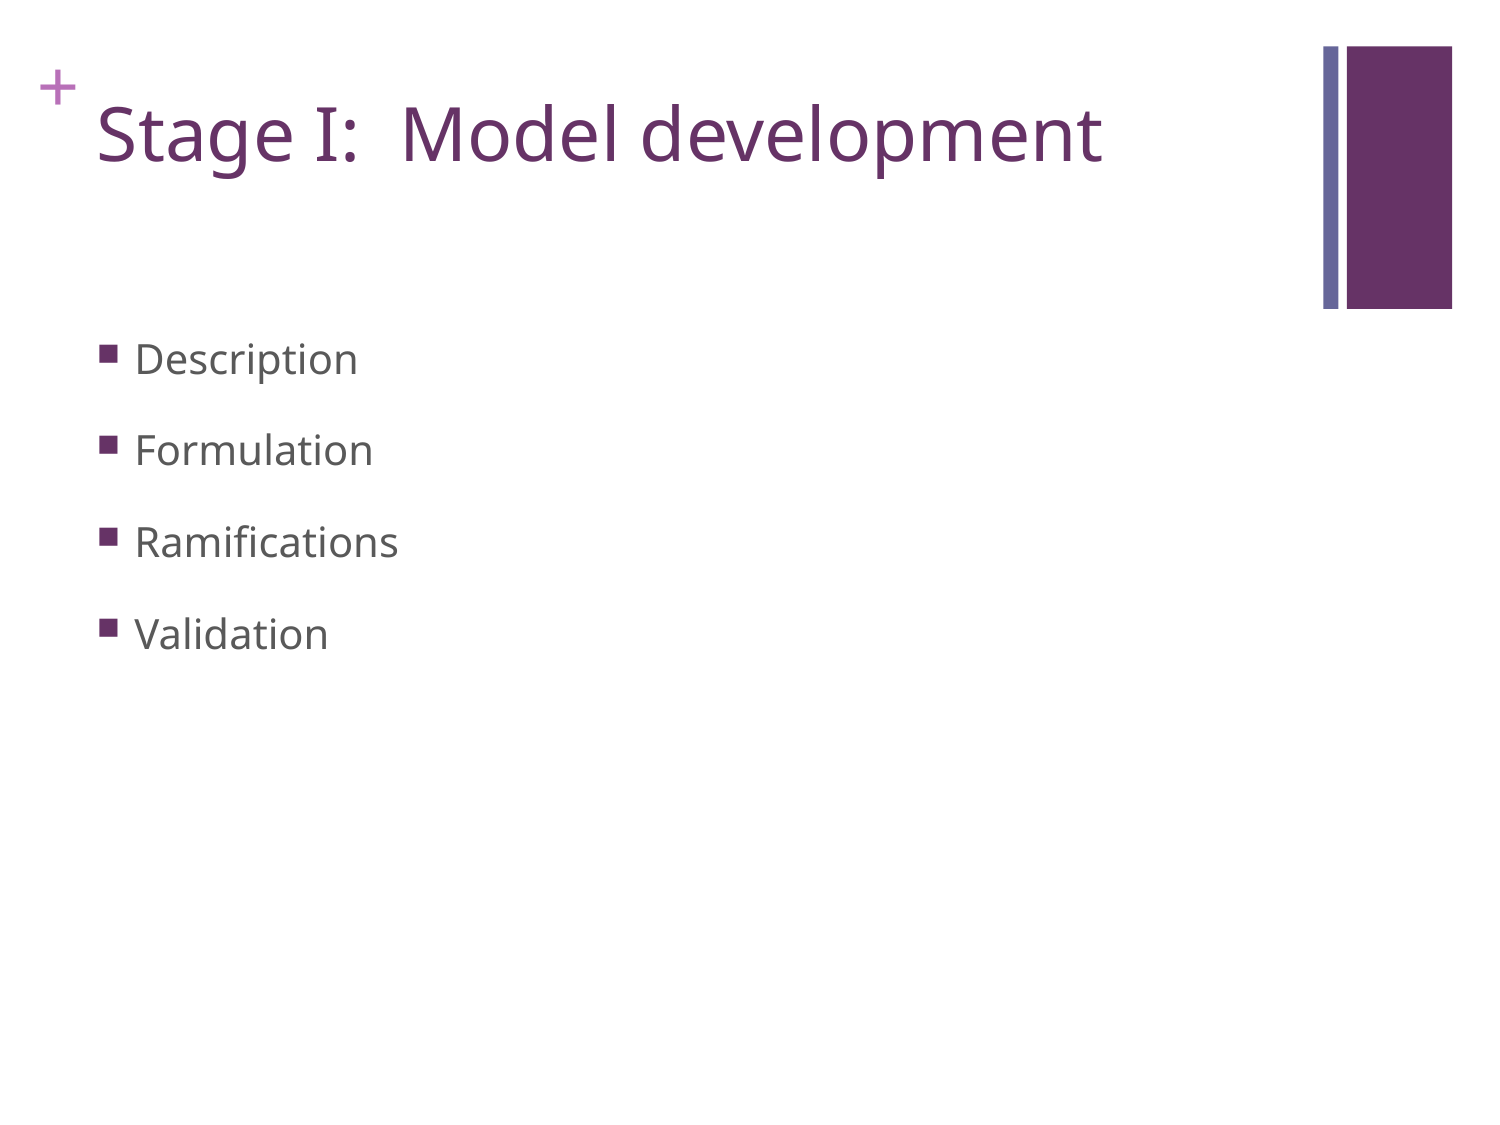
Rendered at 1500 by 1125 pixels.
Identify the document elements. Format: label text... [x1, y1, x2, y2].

title Stage I: Model development [81, 79, 1322, 263]
list Description Formulation Ramifications Validation [81, 324, 1322, 1005]
